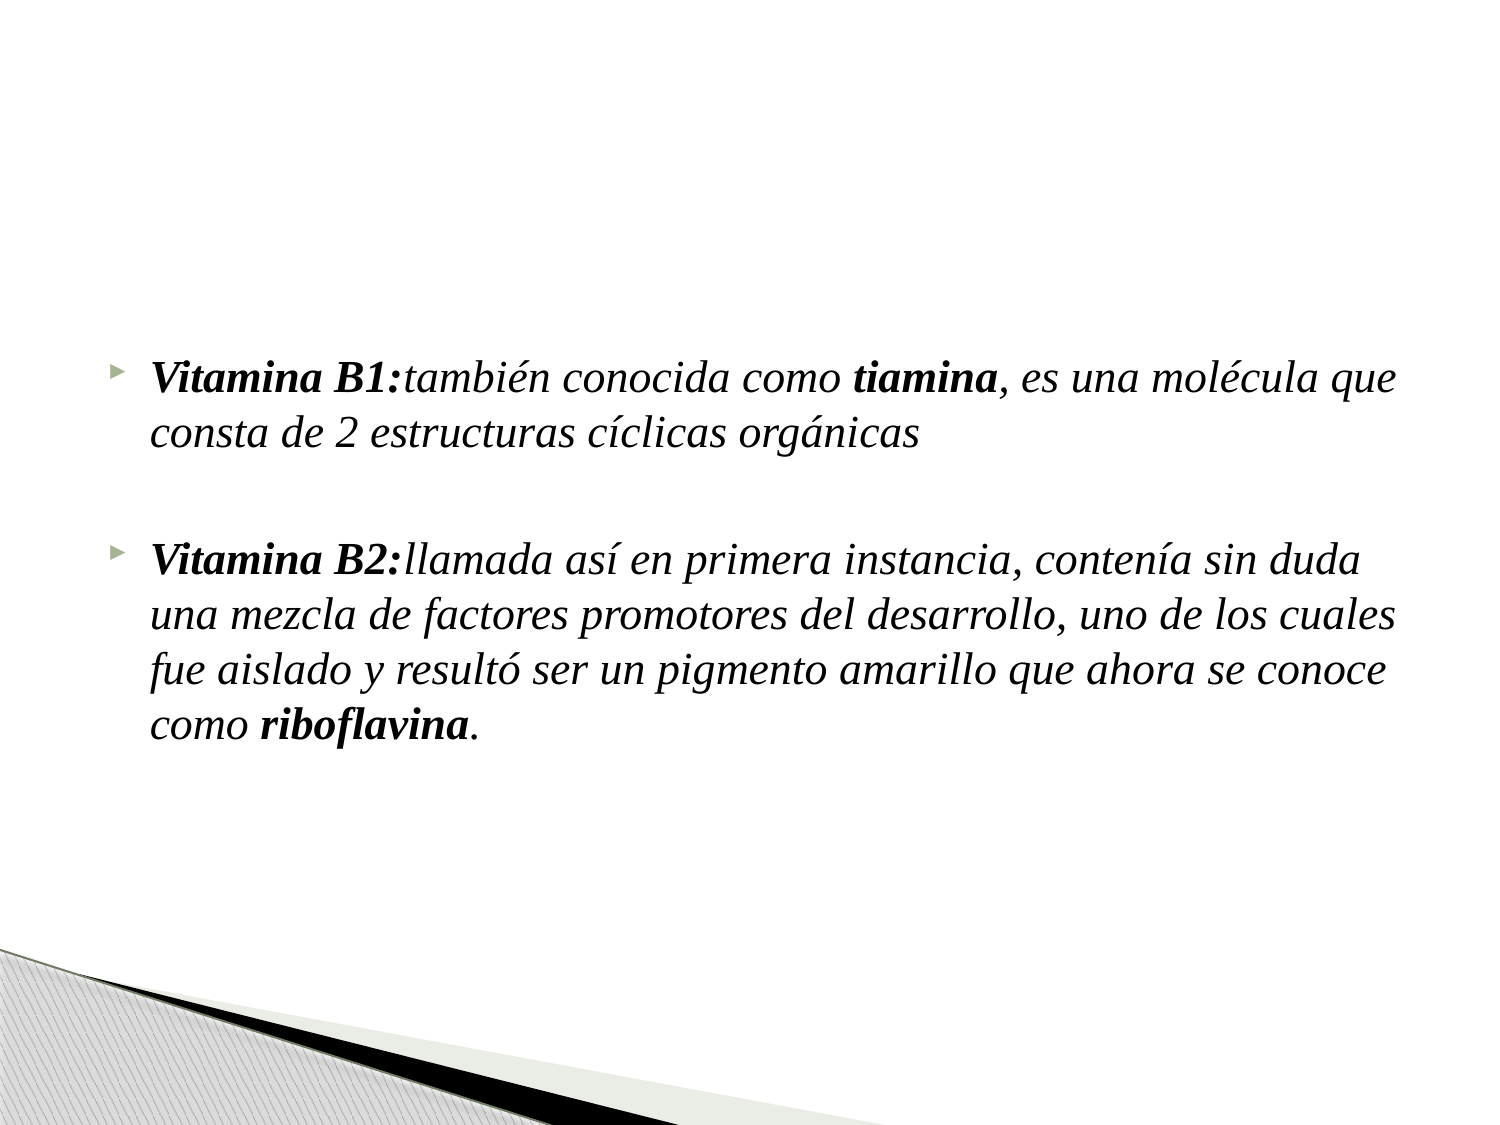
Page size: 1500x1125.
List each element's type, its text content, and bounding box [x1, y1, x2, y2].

list Vitamina B1:también conocida como tiamina, es una molécula que consta de 2 estructuras cíclicas orgánicas Vitamina B2:llamada así en primera instancia, contenía sin duda una mezcla de factores promotores del desarrollo, uno de los cuales fue aislado y resultó ser un pigmento amarillo que ahora se conoce como riboflavina. [75, 339, 1425, 832]
